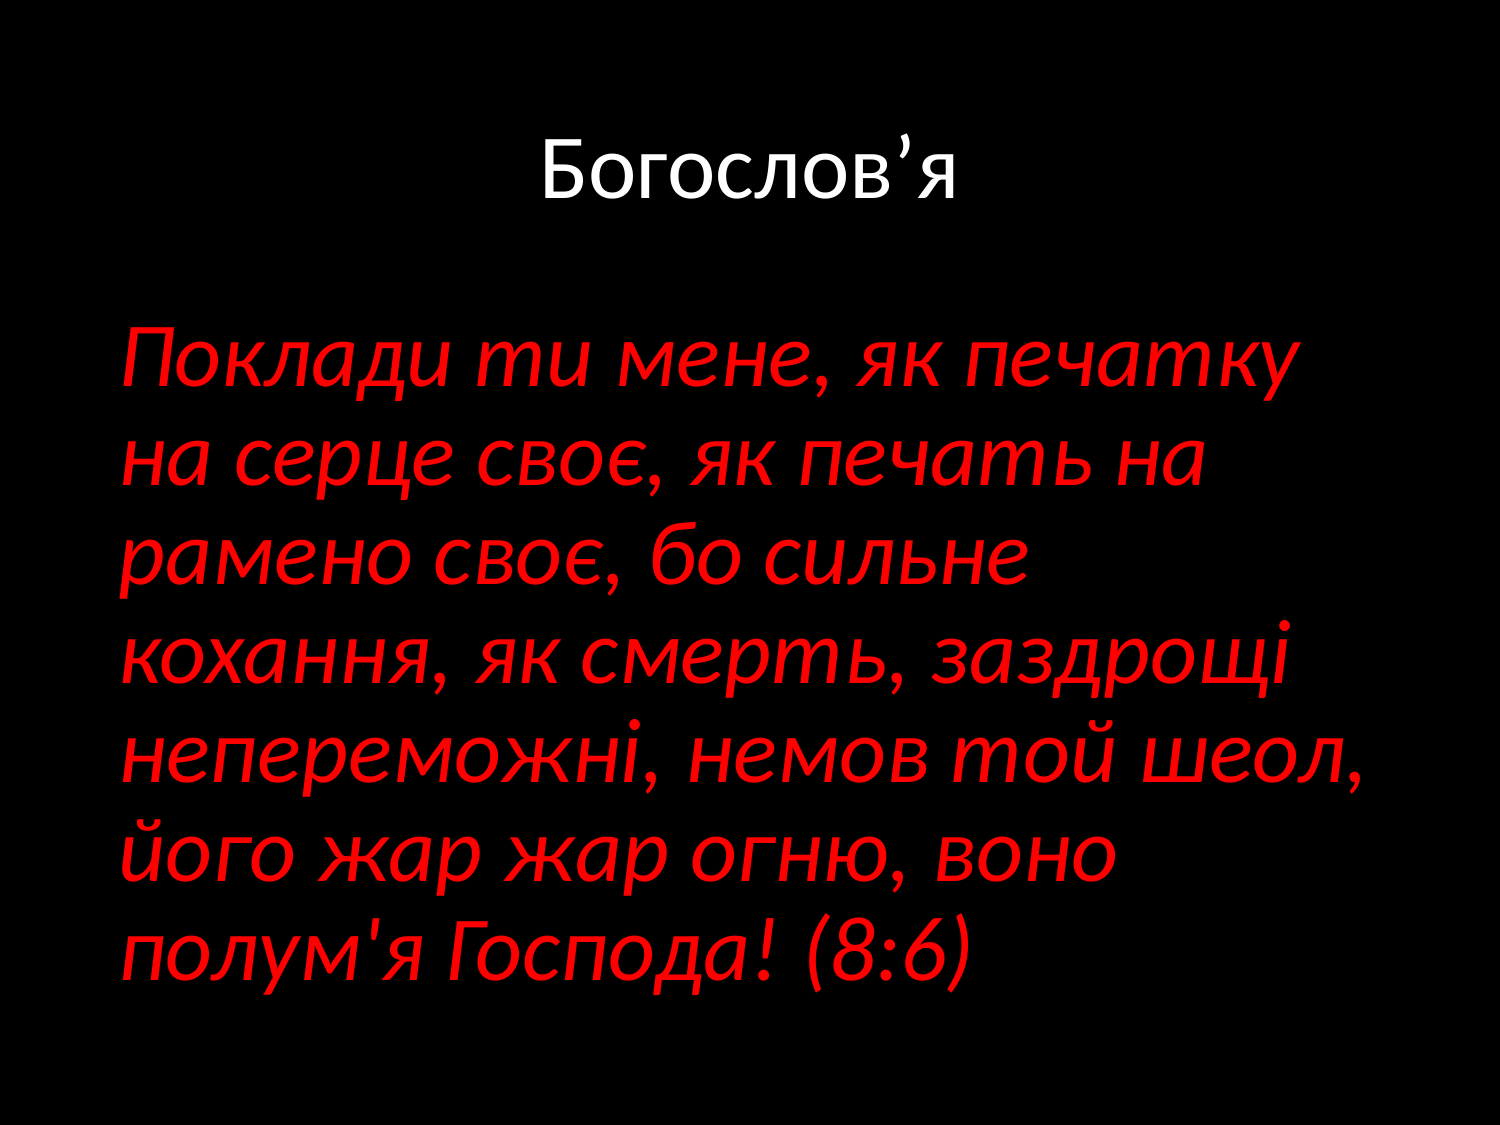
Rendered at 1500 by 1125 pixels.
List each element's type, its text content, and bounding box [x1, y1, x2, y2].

title Богослов’я [103, 59, 1397, 278]
list Поклади ти мене, як печатку на серце своє, як печать на рамено своє, бо сильне кохання, як смерть, заздрощі непереможні, немов той шеол, його жар жар огню, воно полум'я Господа! (8:6) [103, 299, 1397, 1014]
